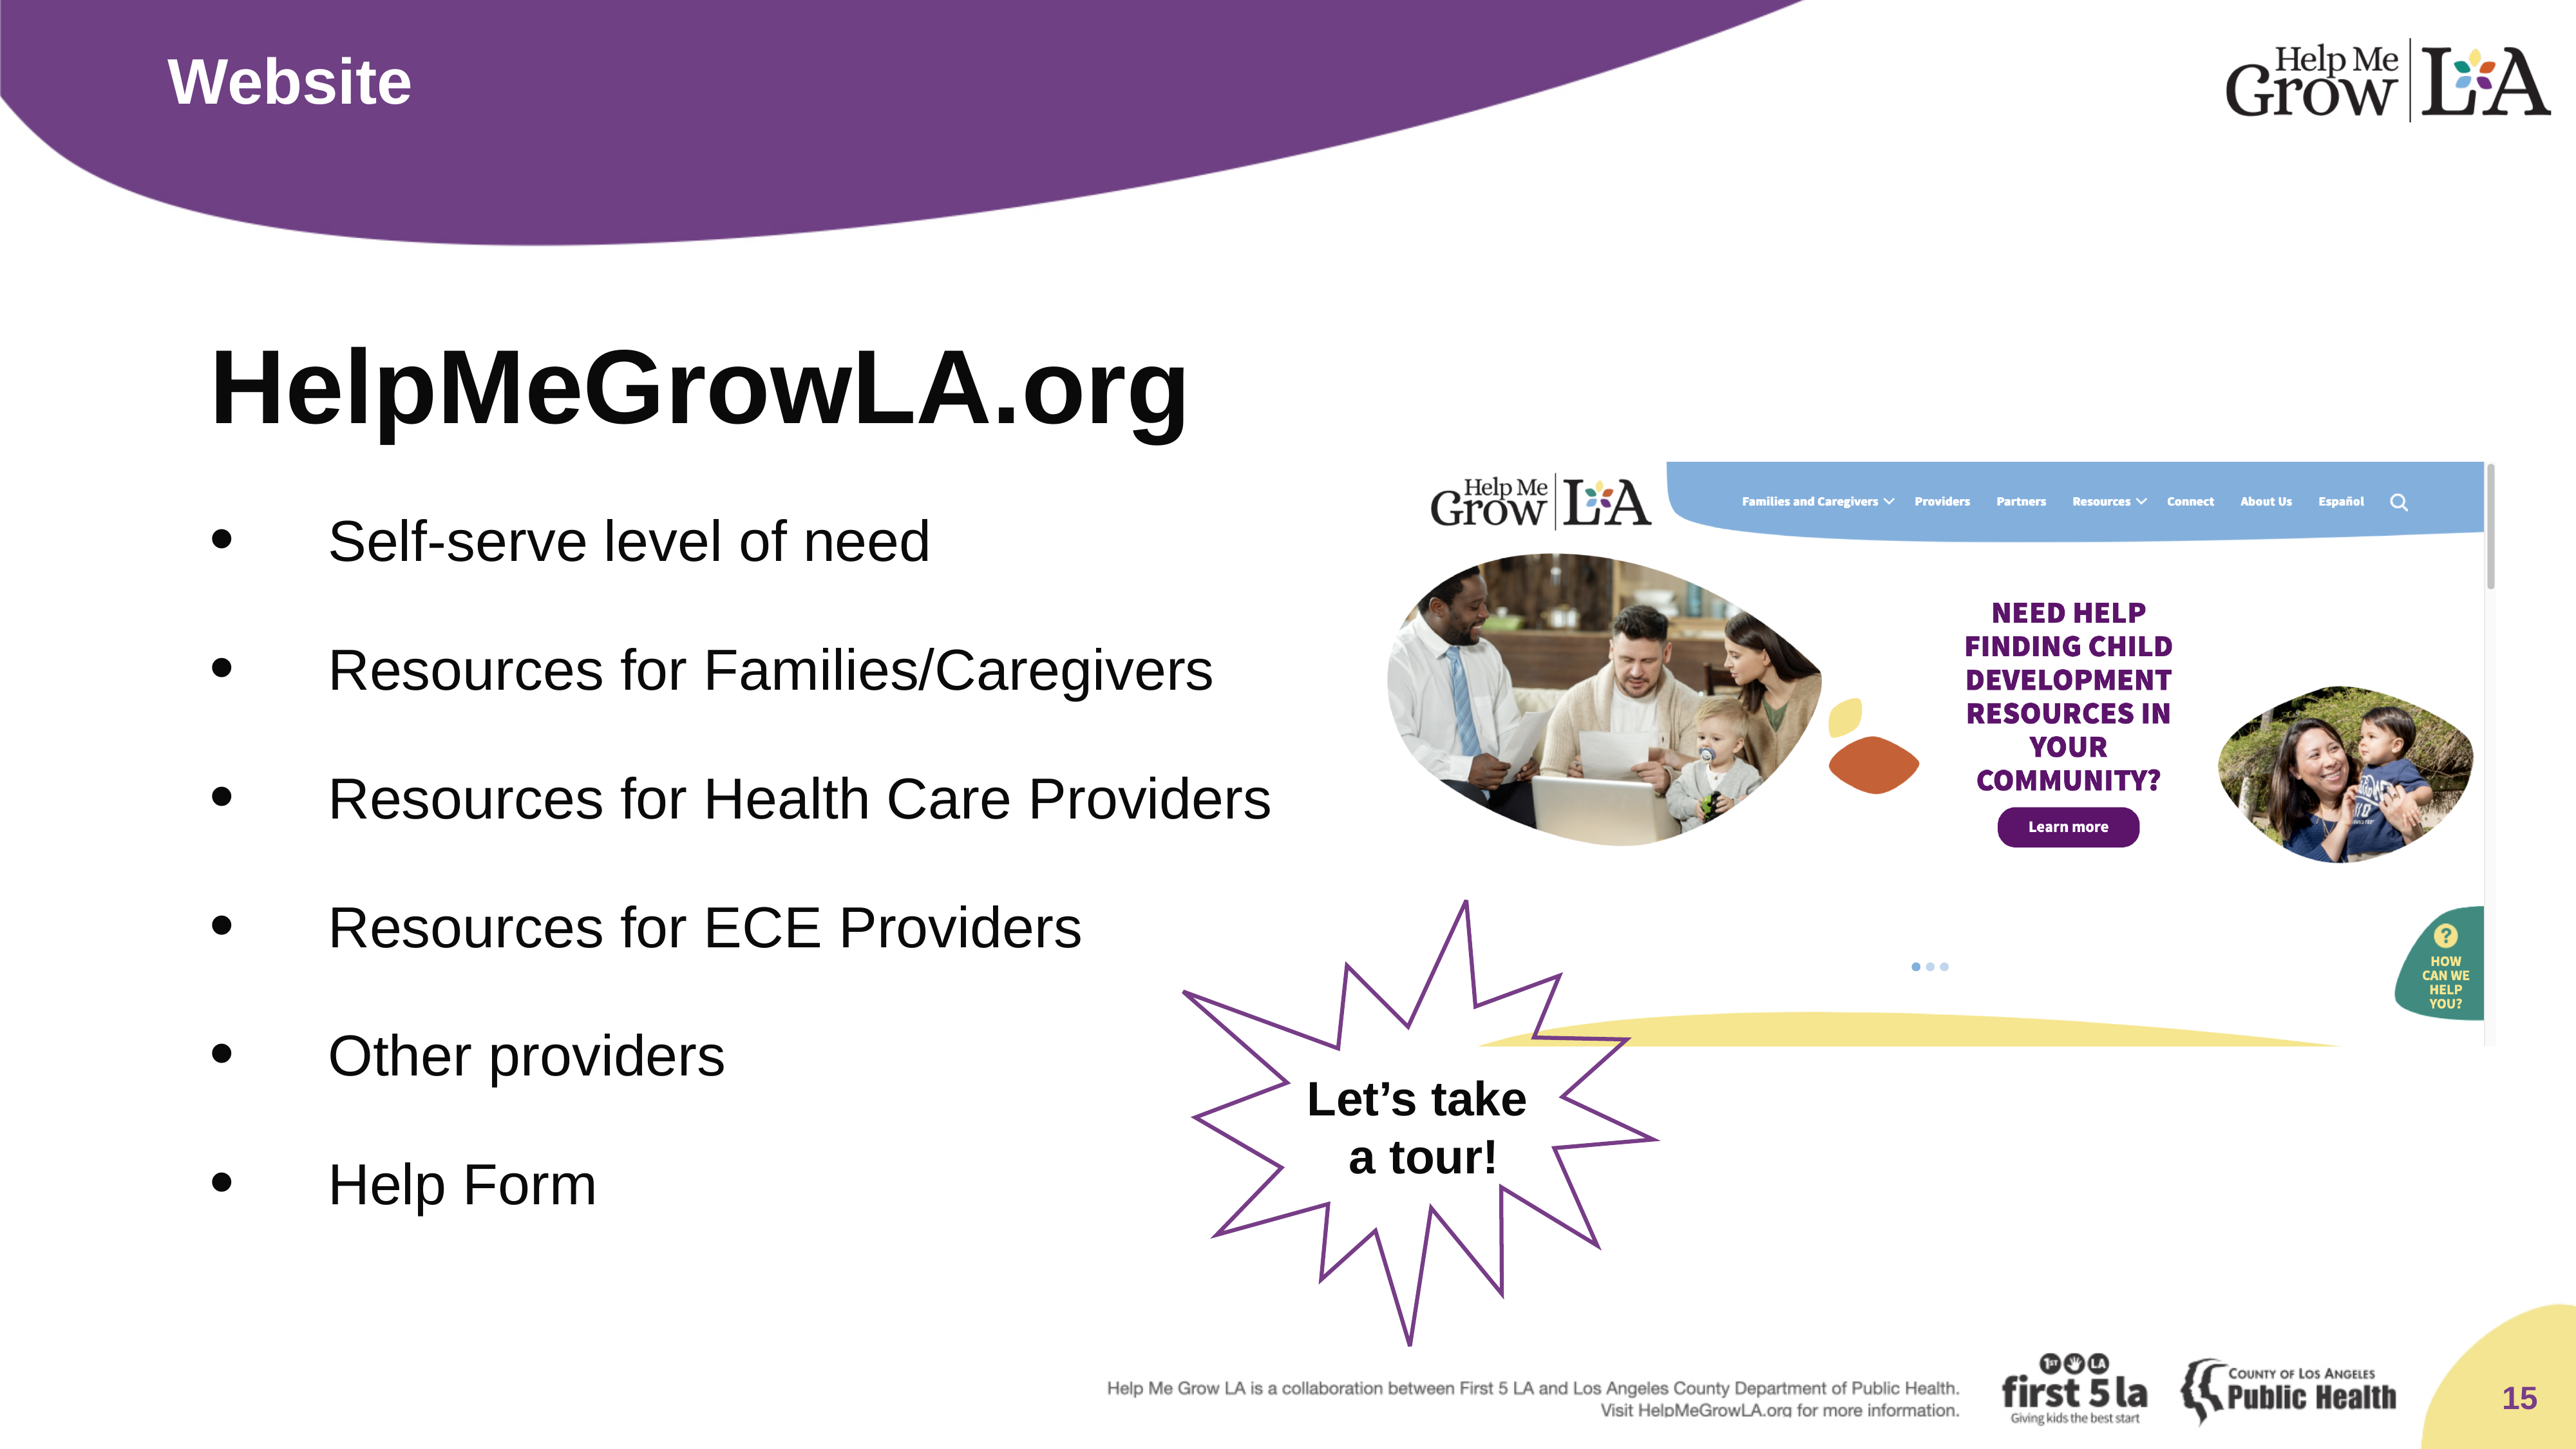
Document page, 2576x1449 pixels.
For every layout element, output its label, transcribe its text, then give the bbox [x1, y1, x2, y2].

picture [0, 0, 2576, 1449]
slide_number 15 [2494, 1371, 2546, 1422]
list Website [162, 42, 1378, 192]
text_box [1199, 909, 1649, 1341]
list HelpMeGrowLA.org Self-serve level of need Resources for Families/Caregivers Resources for Health Care Providers Resources for ECE Providers Other providers Help Form [204, 312, 1549, 1225]
